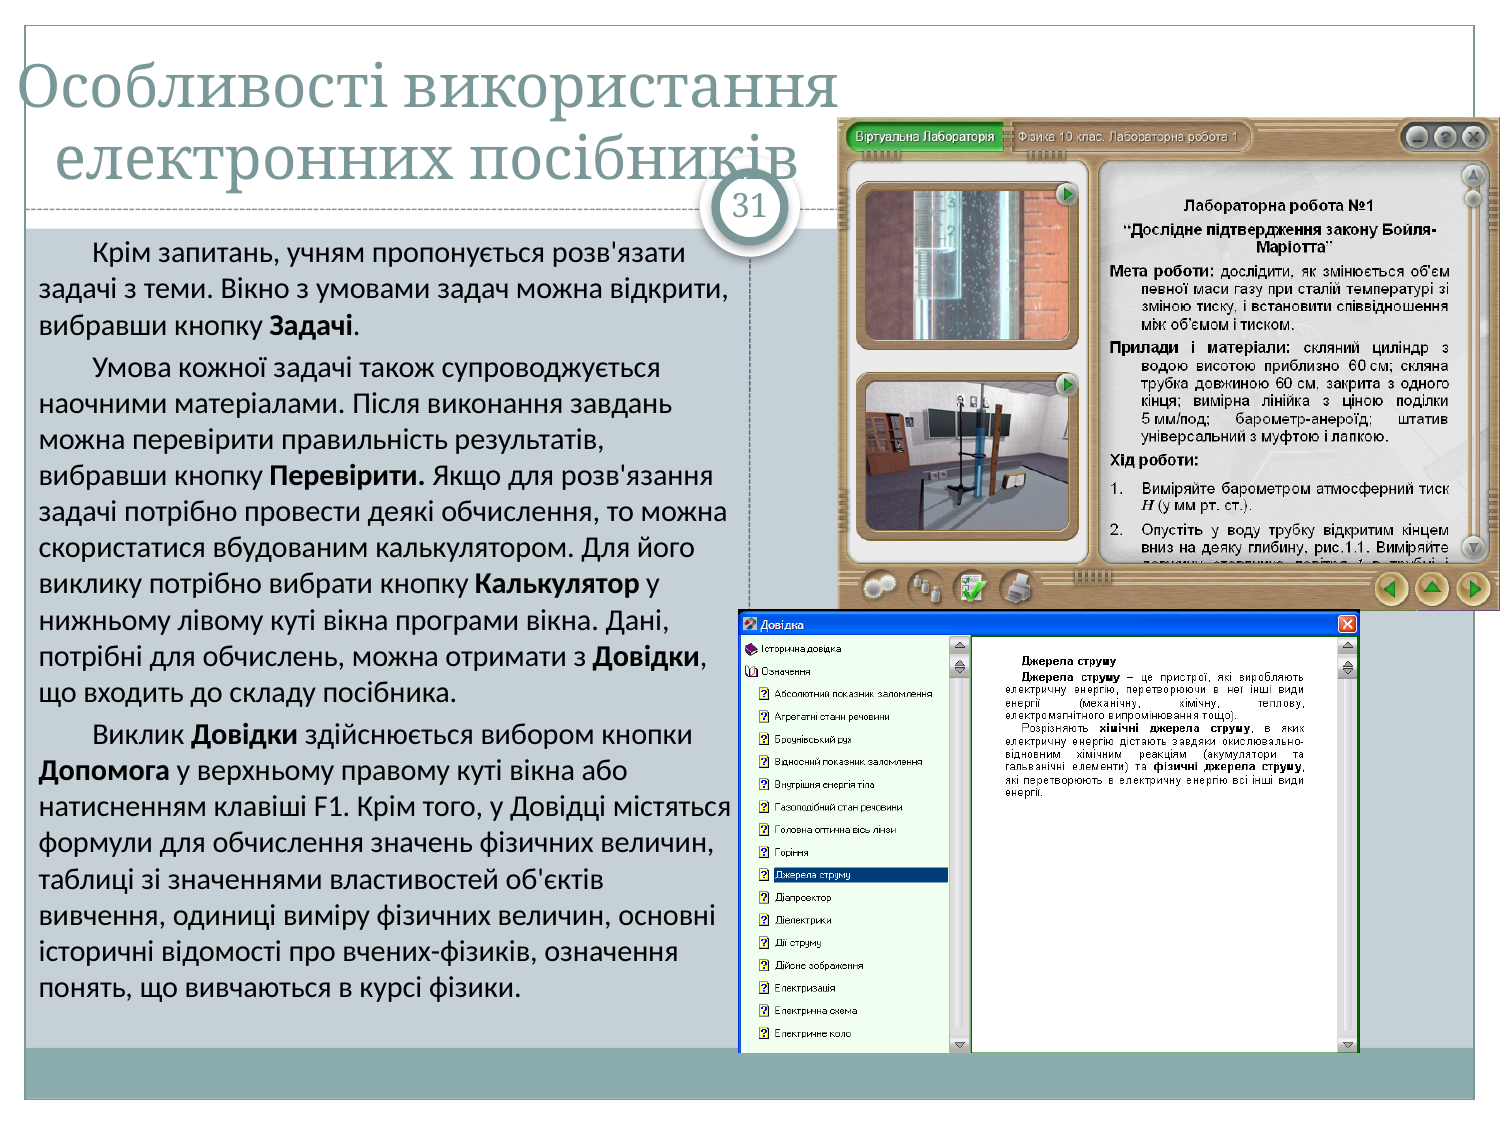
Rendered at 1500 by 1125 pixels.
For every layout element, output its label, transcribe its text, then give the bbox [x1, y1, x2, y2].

slide_number 31 [712, 170, 788, 243]
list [837, 116, 1500, 611]
title Особливості використання електронних посібників [0, 37, 856, 200]
list Крім запитань, учням пропонується розв'язати задачі з теми. Вікно з умовами задач можна відкрити, вибравши кнопку Задачі. Умова кожної задачі також супроводжується наочними матеріалами. Після виконання завдань можна перевірити правильність результатів, вибравши кнопку Перевірити. Якщо для розв'язання задачі потрібно провести деякі обчислення, то можна скористатися вбудованим калькулятором. Для його виклику потрібно вибрати кнопку Калькулятор у нижньому лівому куті вікна програми вікна. Дані, потрібні для обчислень, можна отримати з Довідки, що входить до складу посібника. Виклик Довідки здійснюється вибором кнопки Допомога у верхньому правому куті вікна або натисненням клавіші F1. Крім того, у Довідці містяться формули для обчислення значень фізичних величин, таблиці зі значеннями властивостей об'єктів вивчення, одиниці виміру фізичних величин, основні історичні відомості про вчених-фізиків, означення понять, що вивчаються в курсі фізики. [23, 224, 751, 1044]
picture [738, 609, 1360, 1054]
